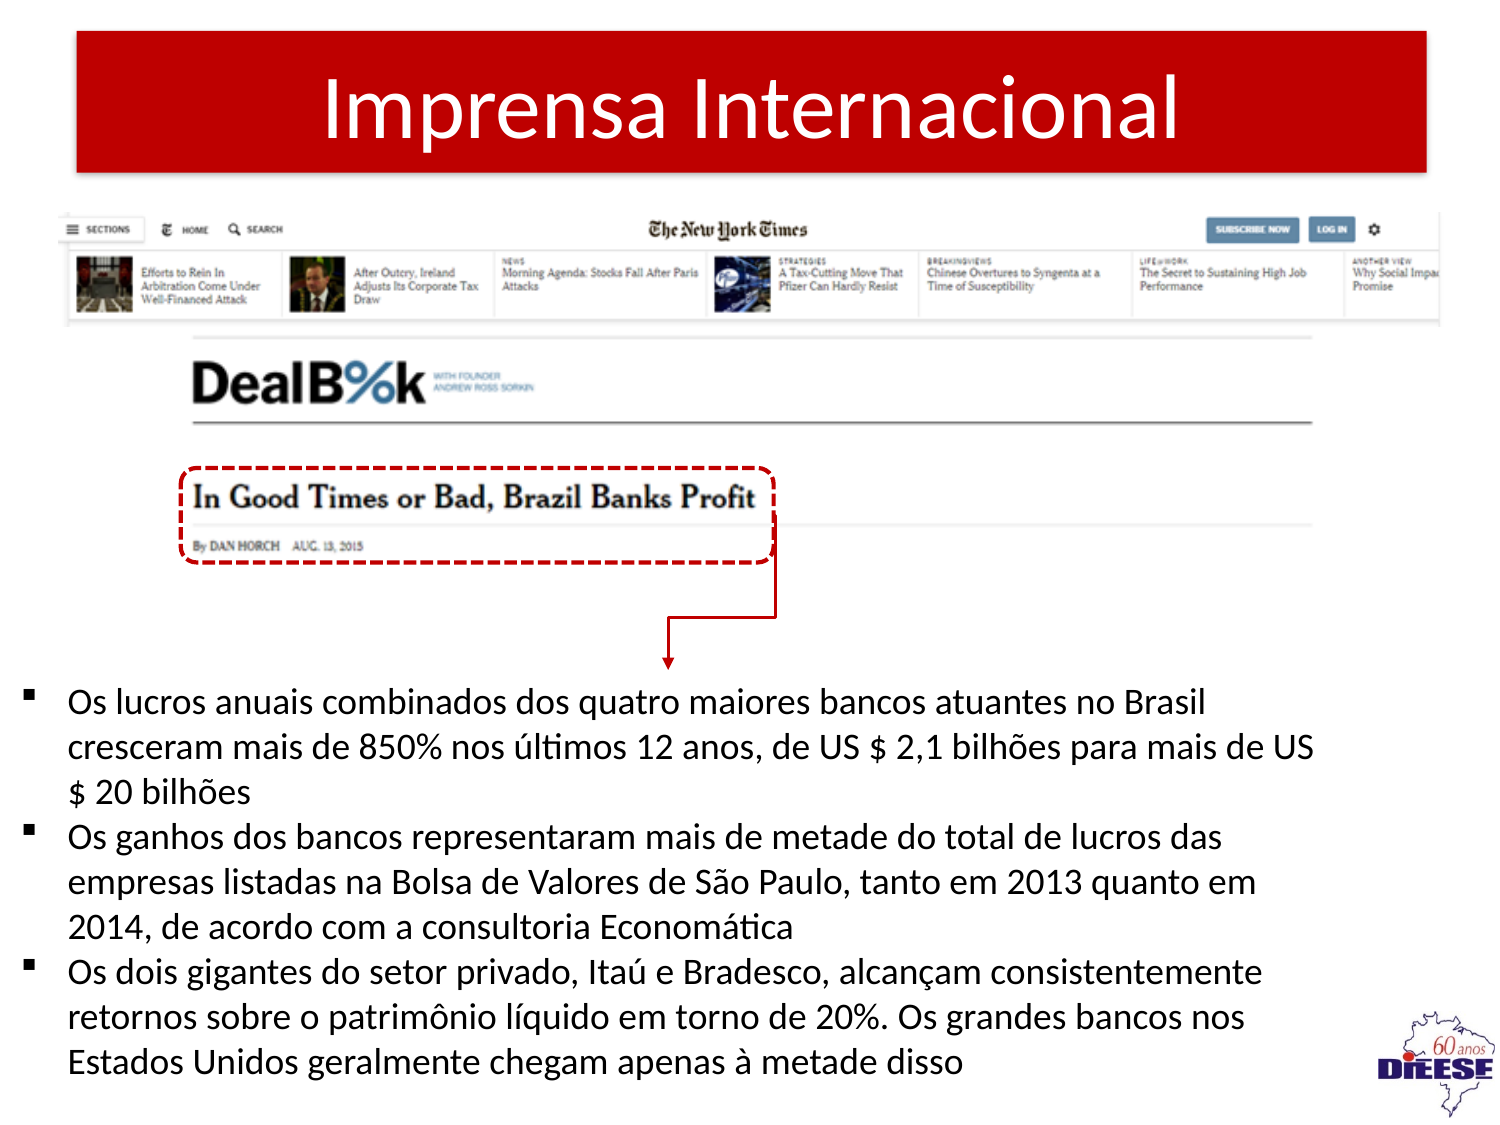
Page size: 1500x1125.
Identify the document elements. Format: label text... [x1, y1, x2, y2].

picture [58, 211, 1445, 563]
text_box Os lucros anuais combinados dos quatro maiores bancos atuantes no Brasil cresceram mais de 850% nos últimos 12 anos, de US $ 2,1 bilhões para mais de US $ 20 bilhões Os ganhos dos bancos representaram mais de metade do total de lucros das empresas listadas na Bolsa de Valores de São Paulo, tanto em 2013 quanto em 2014, de acordo com a consultoria Economática Os dois gigantes do setor privado, Itaú e Bradesco, alcançam consistentemente retornos sobre o patrimônio líquido em torno de 20%. Os grandes bancos nos Estados Unidos geralmente chegam apenas à metade disso [5, 669, 1331, 1090]
picture [1378, 1010, 1495, 1118]
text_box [667, 514, 774, 671]
title Imprensa Internacional [76, 30, 1427, 173]
